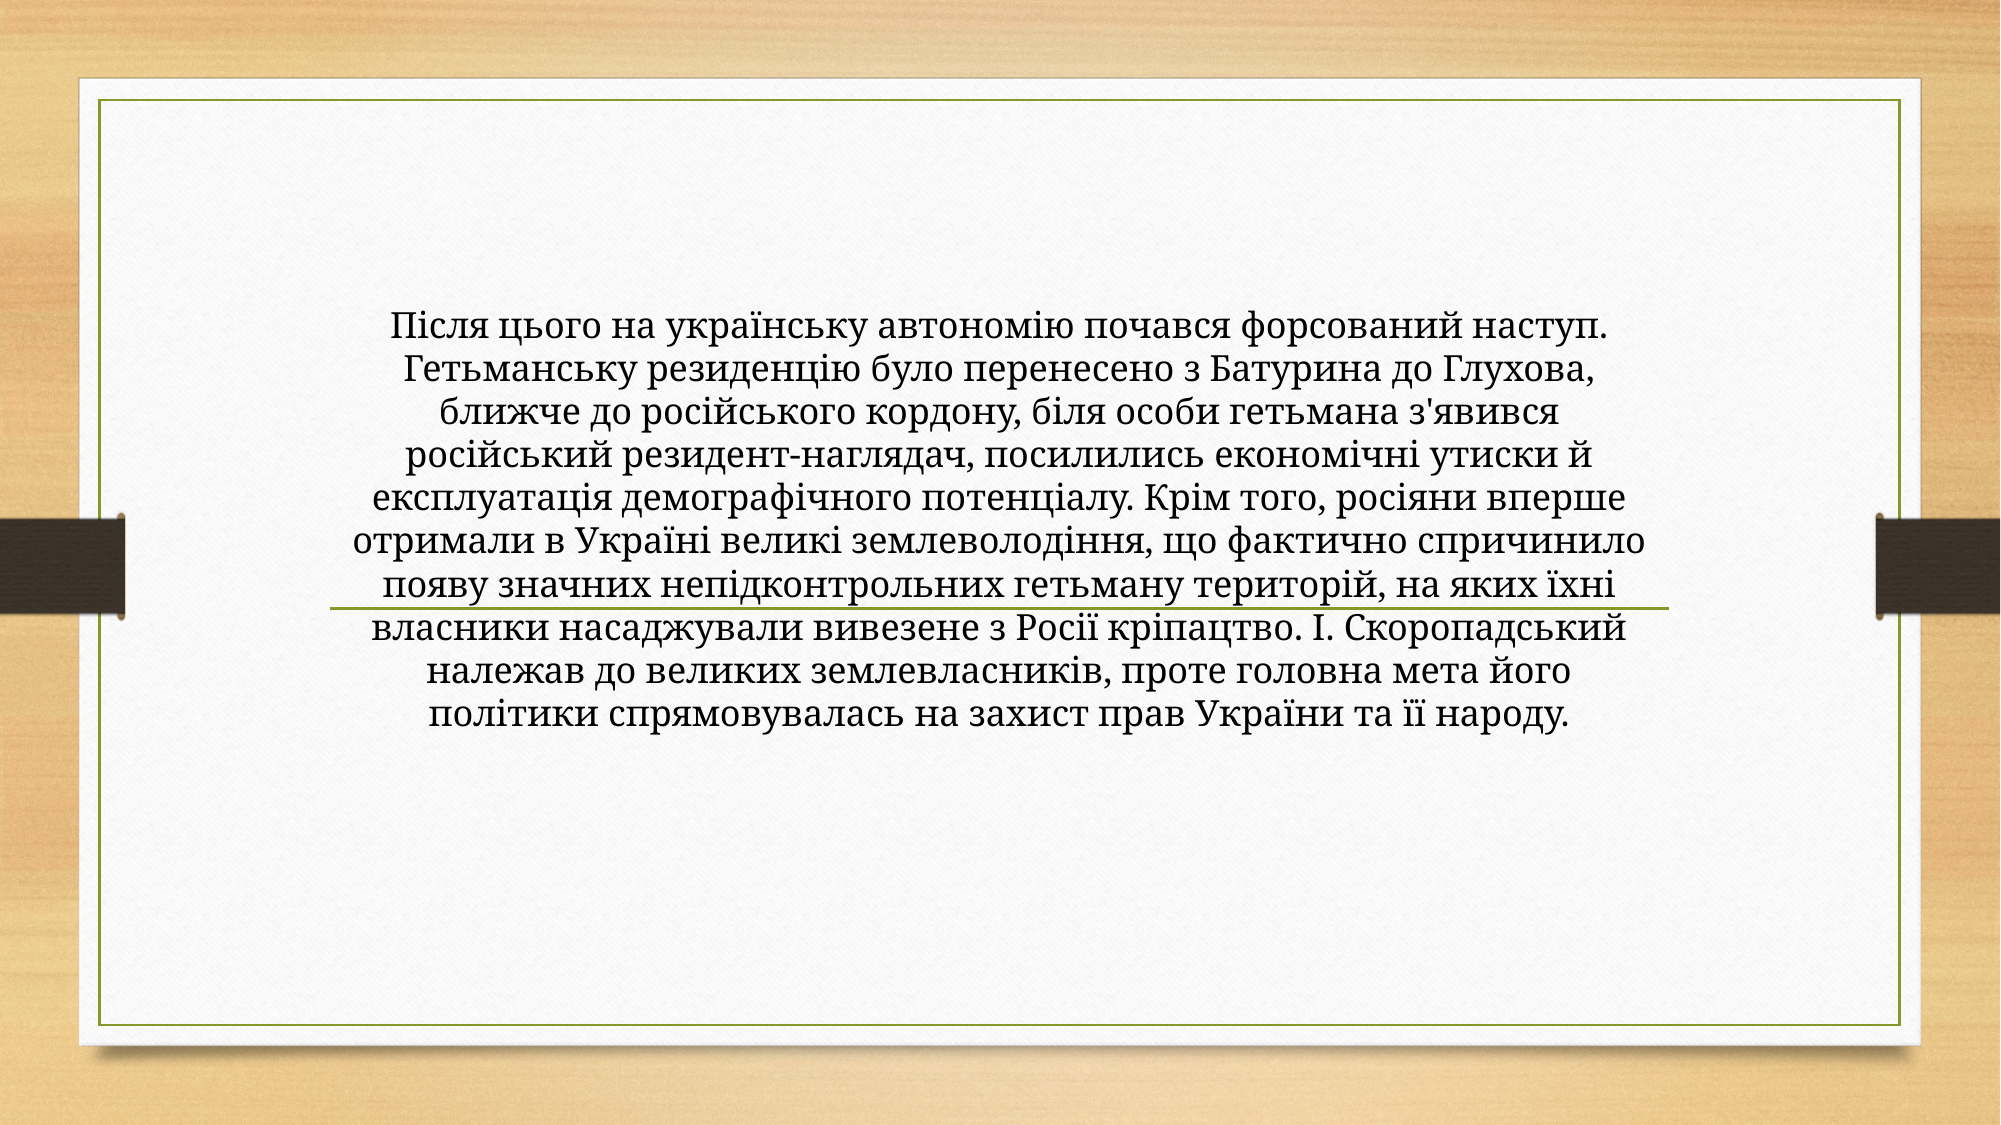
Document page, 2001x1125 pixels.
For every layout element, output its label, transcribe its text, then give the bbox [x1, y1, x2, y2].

picture [0, 0, 2001, 1125]
list Після цього на українську автономію почався форсований наступ. Гетьманську резиденцію було перенесено з Батурина до Глухова, ближче до російського кордону, біля особи гетьмана з'явився російський резидент-наглядач, посилились економічні утиски й експлуатація демографічного потенціалу. Крім того, росіяни вперше отримали в Україні великі землеволодіння, що фактично спричинило появу значних непідконтрольних гетьману територій, на яких їхні власники насаджували вивезене з Росії кріпацтво. І. Скоропадський належав до великих землевласників, проте головна мета його політики спрямовувалась на захист прав України та її народу. [330, 294, 1669, 788]
